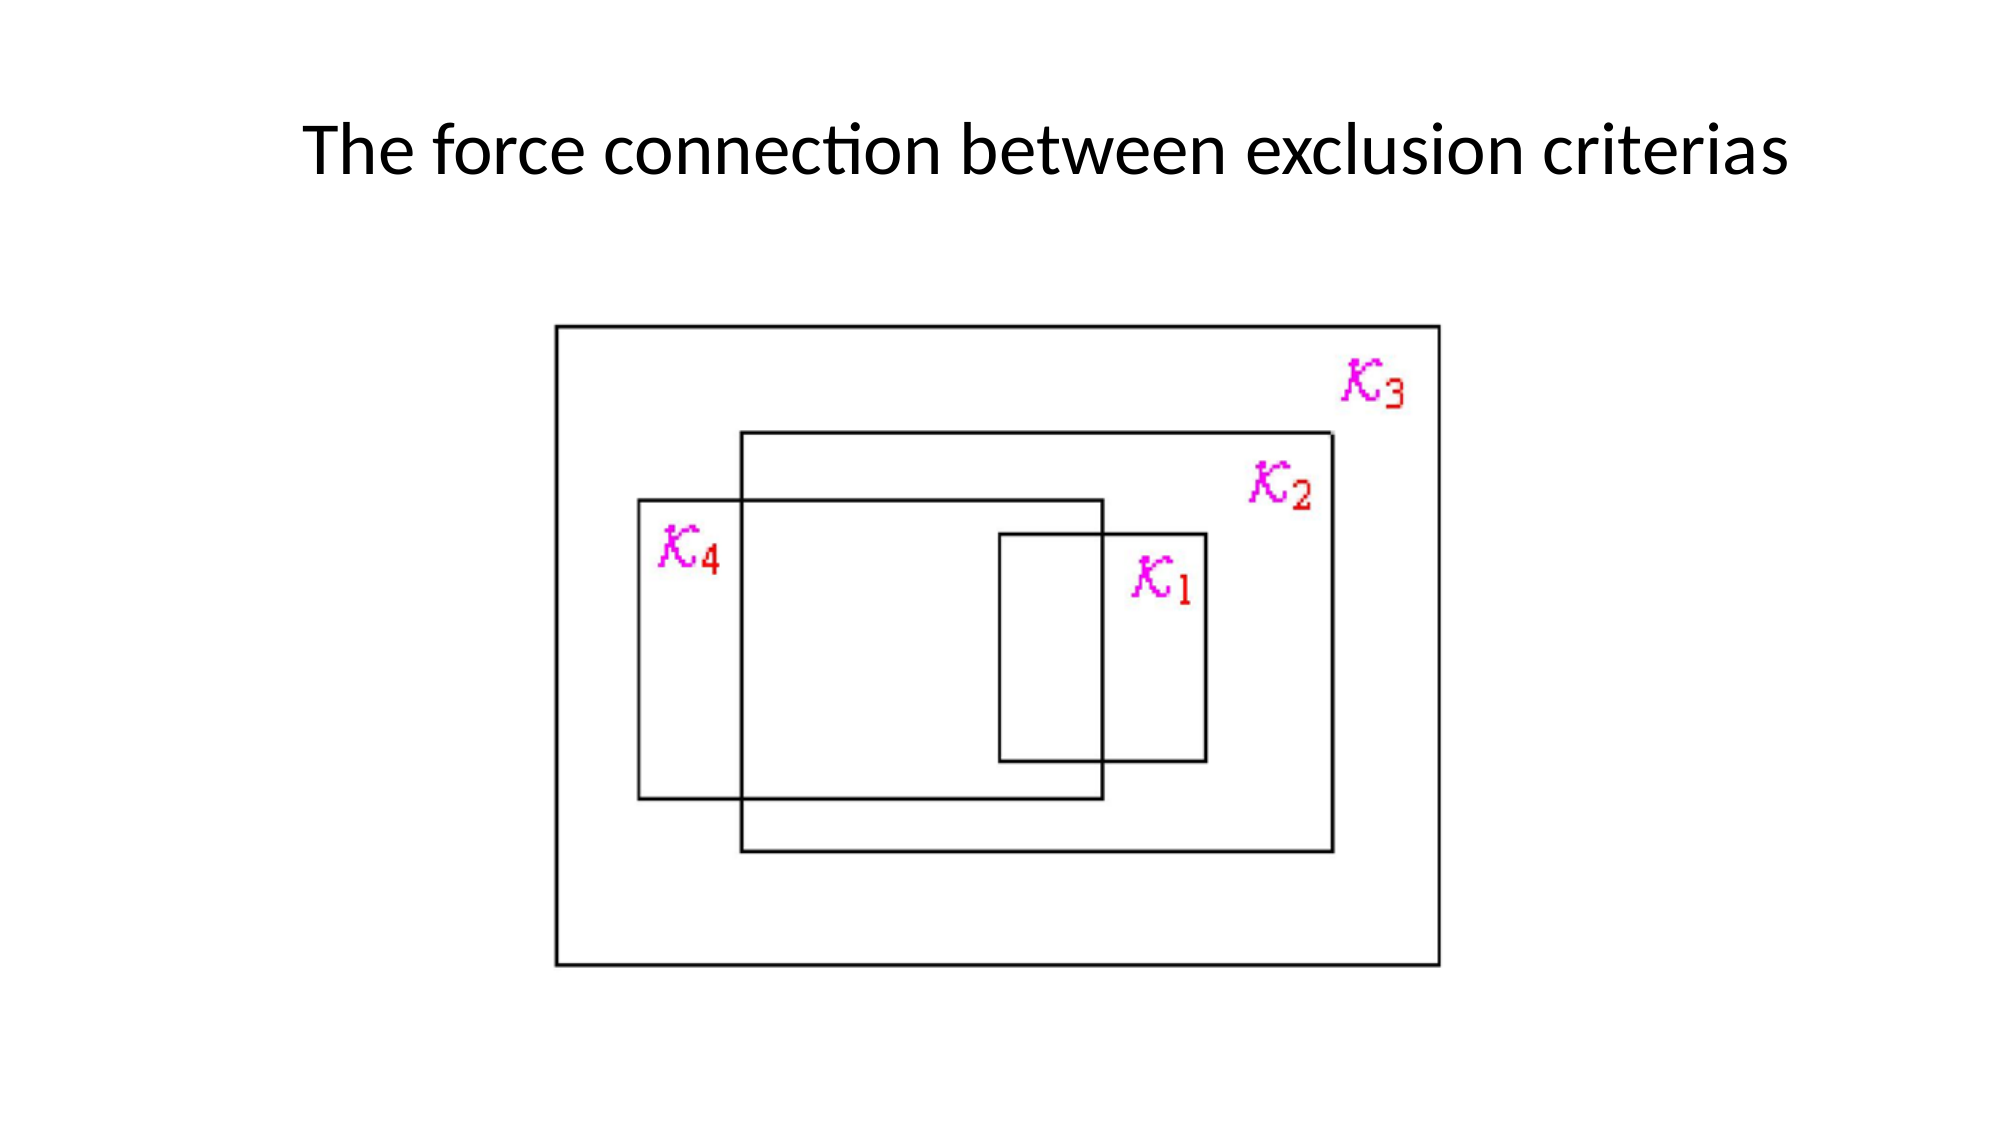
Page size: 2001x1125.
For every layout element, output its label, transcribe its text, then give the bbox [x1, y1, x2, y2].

text_box The force connection between exclusion criterias [287, 92, 1805, 197]
picture [523, 280, 1486, 1001]
